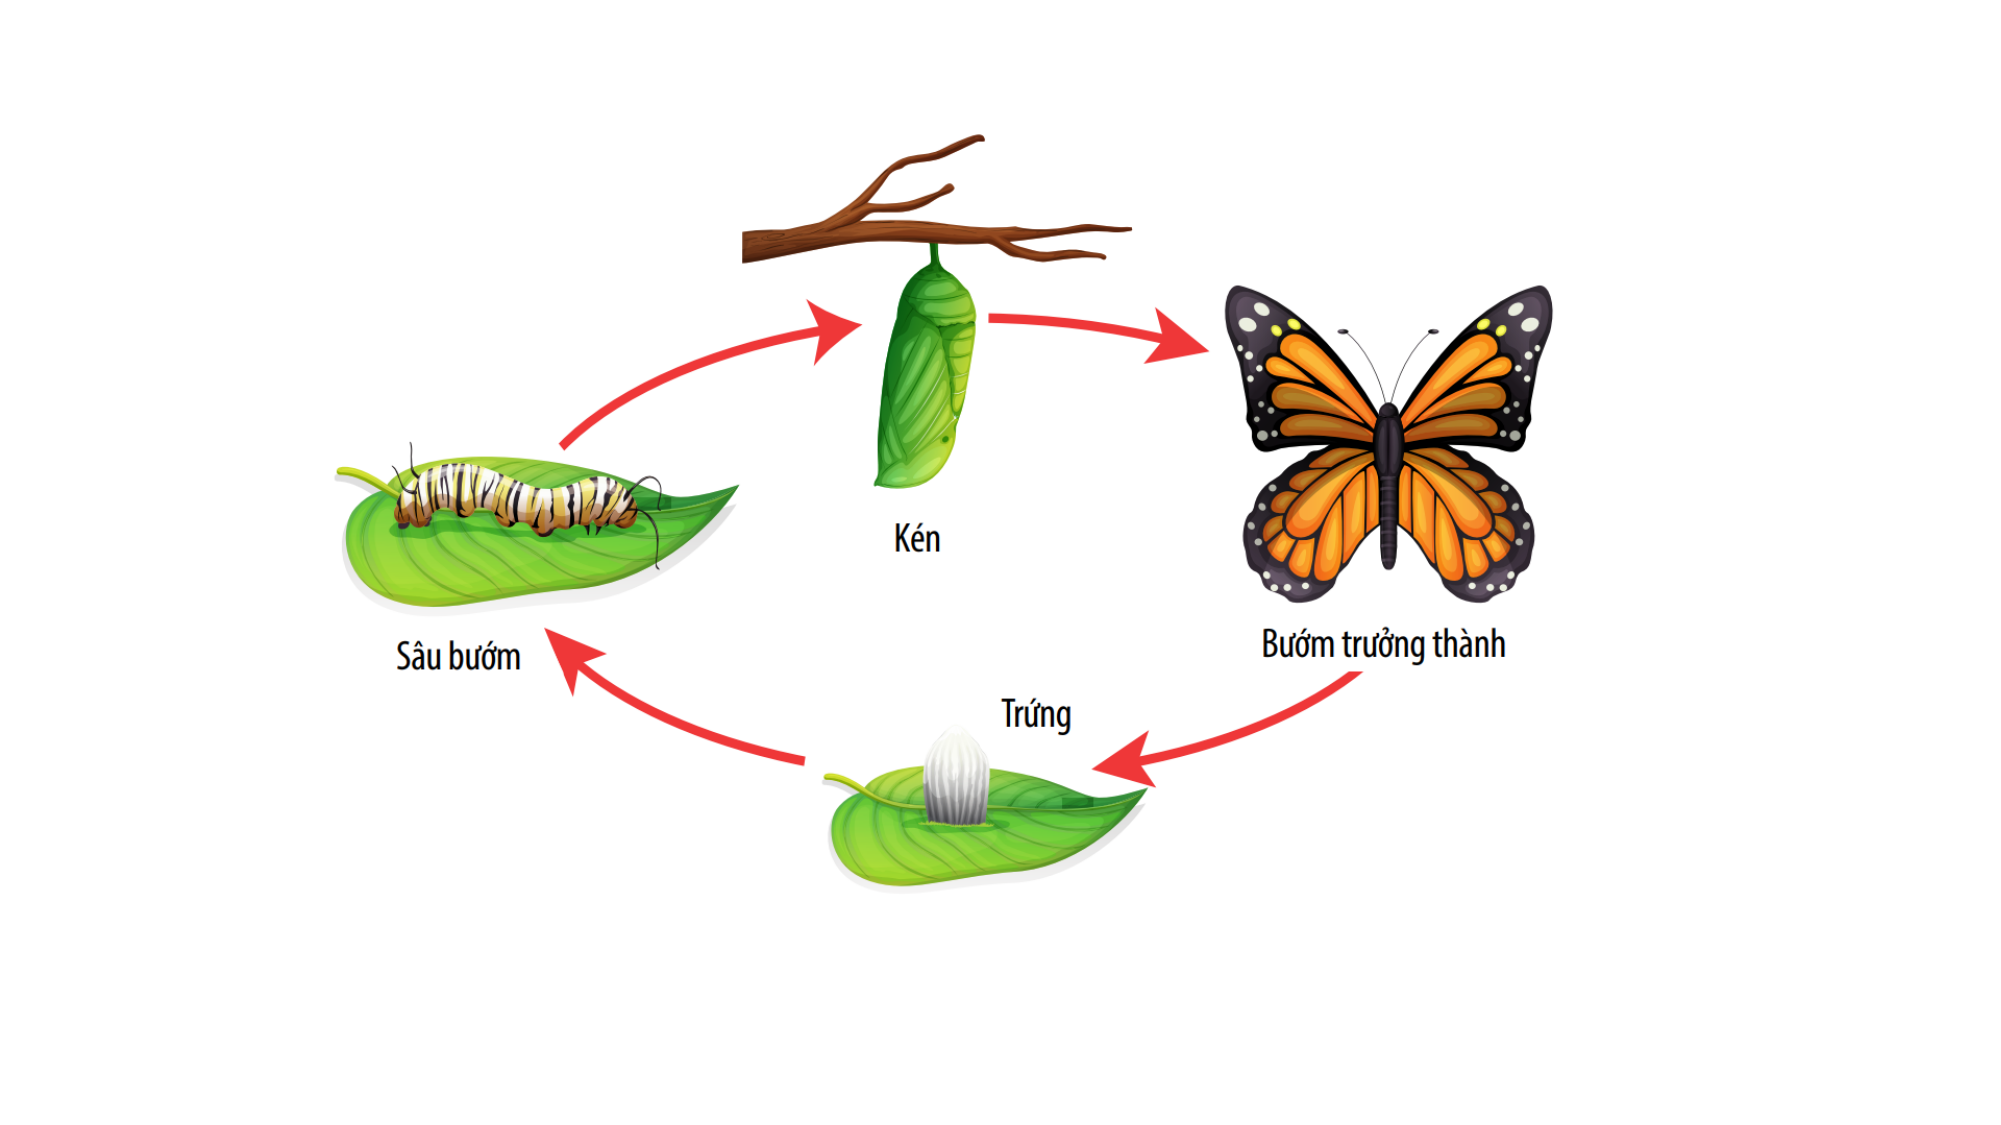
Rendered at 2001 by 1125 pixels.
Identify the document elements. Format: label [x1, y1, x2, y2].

picture [269, 127, 1600, 901]
